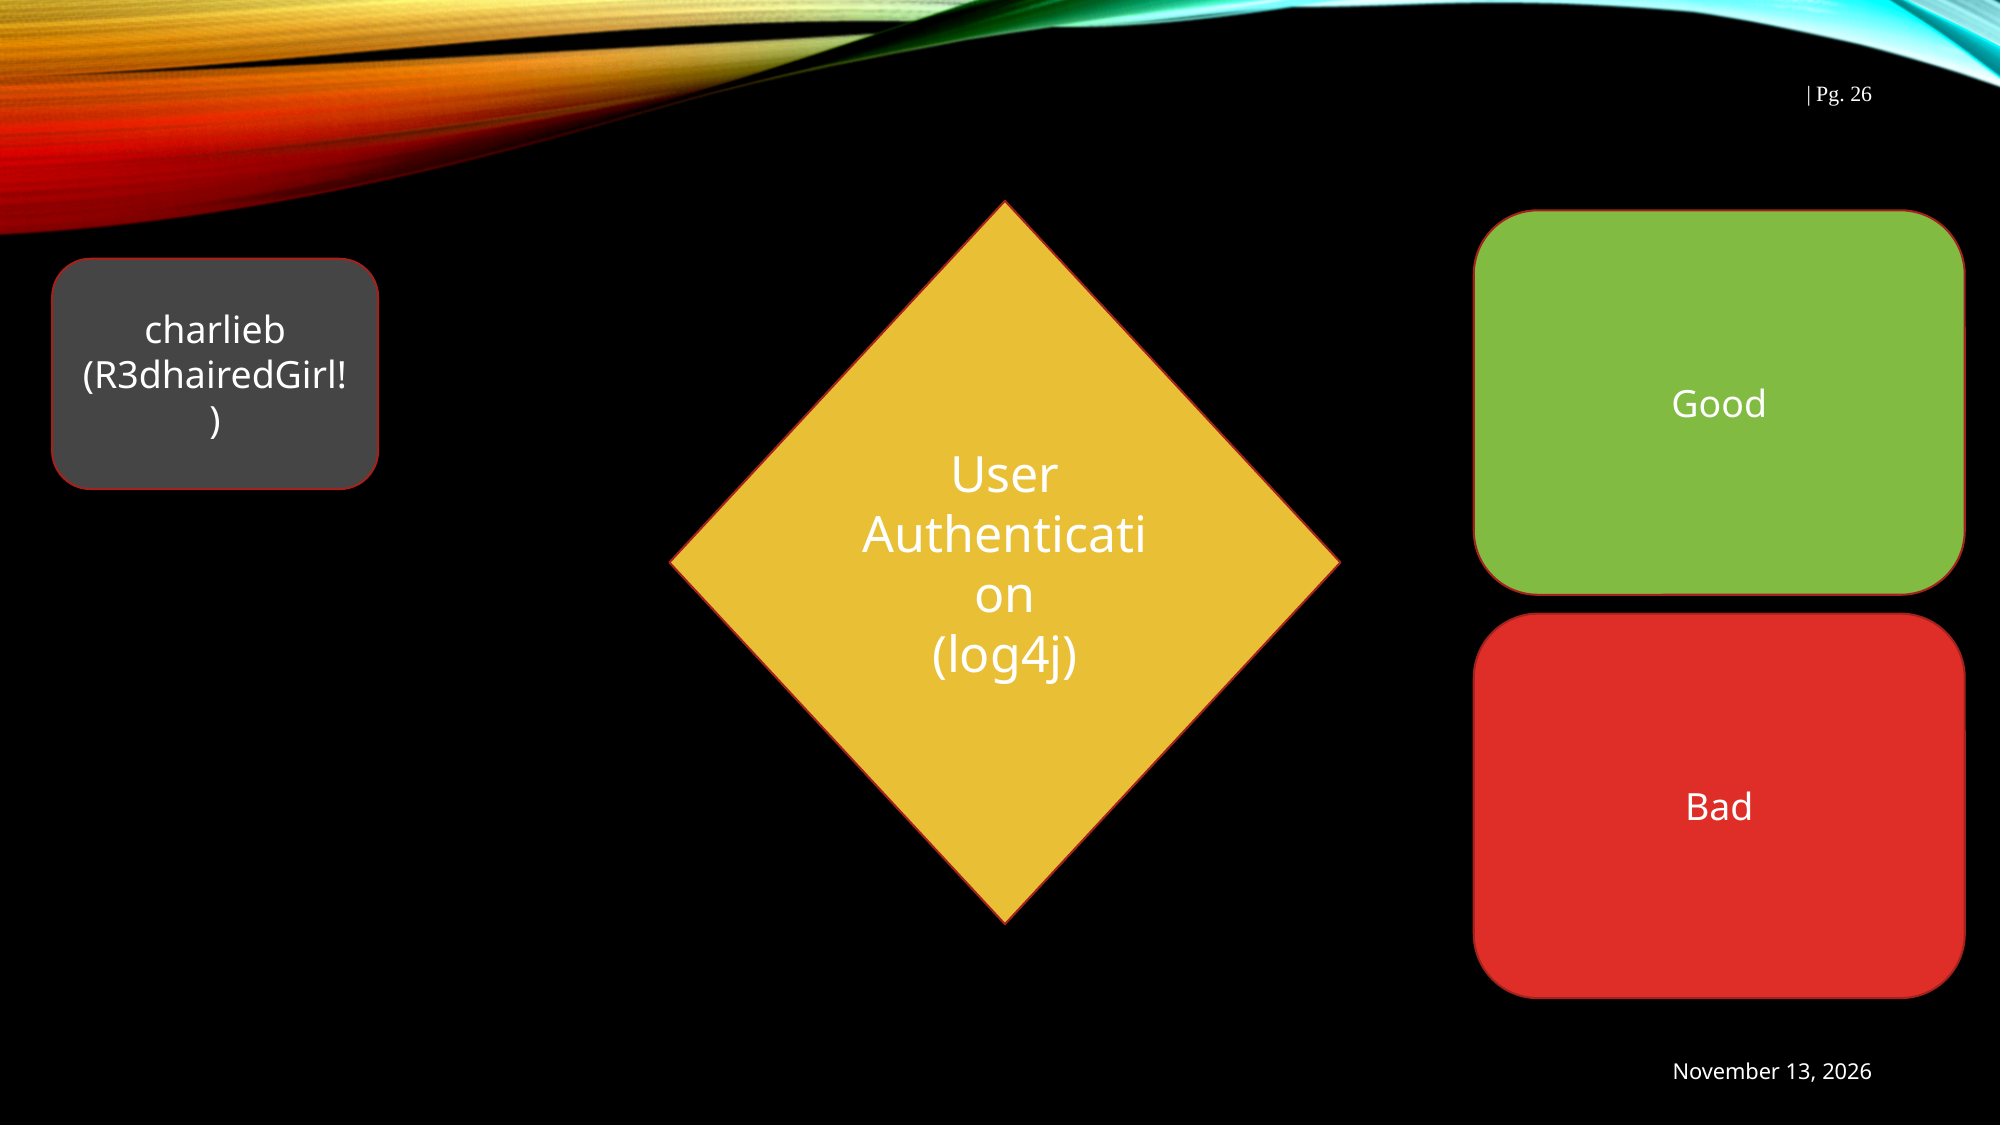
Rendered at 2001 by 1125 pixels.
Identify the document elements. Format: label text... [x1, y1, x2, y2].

text_box Good [1472, 209, 1966, 596]
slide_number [1410, 1042, 1888, 1103]
text_box Bad [1472, 612, 1966, 1000]
slide_number | Pg. 26 [1437, 62, 1888, 123]
picture [0, 0, 2000, 237]
text_box charlieb (R3dhairedGirl!) [51, 257, 380, 491]
text_box User Authentication (log4j) [668, 199, 1342, 926]
